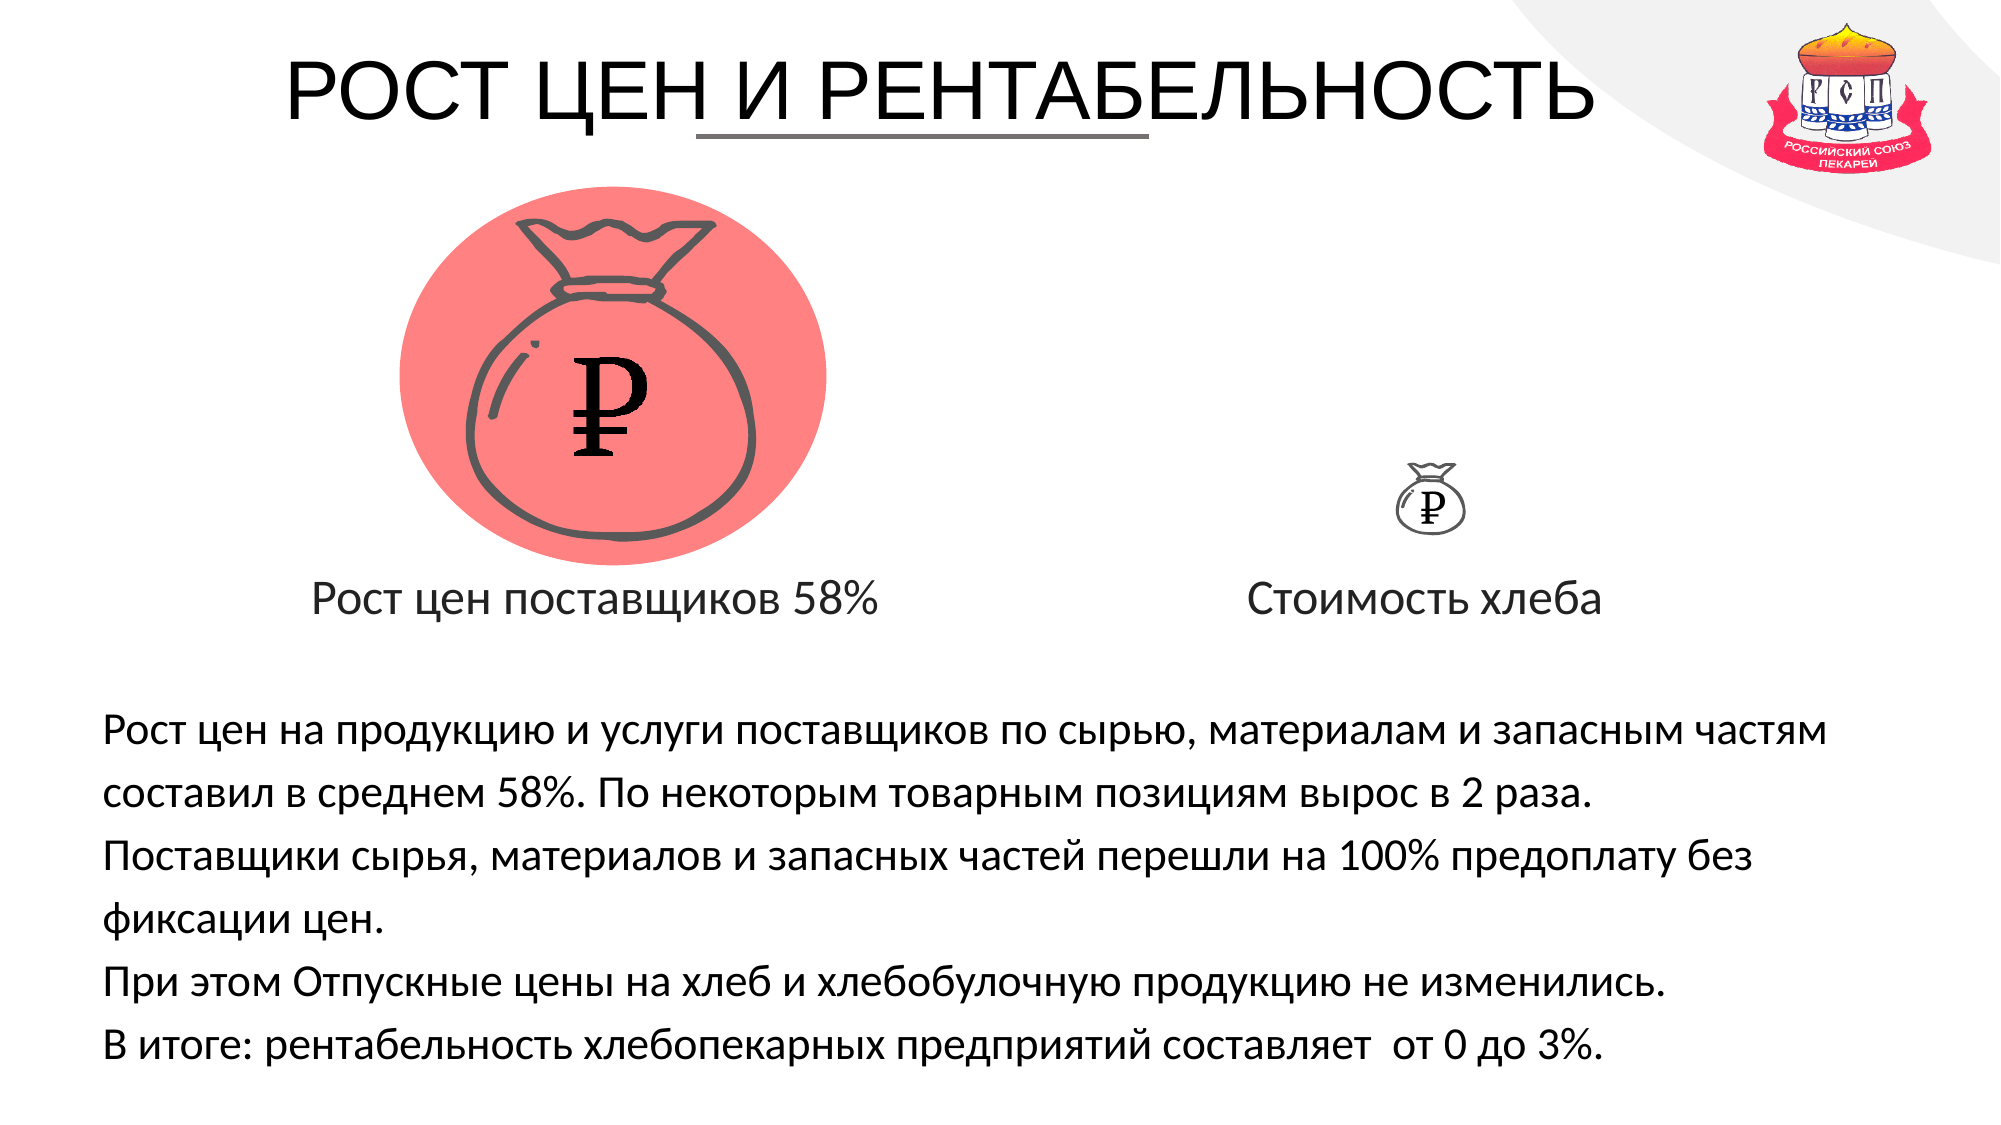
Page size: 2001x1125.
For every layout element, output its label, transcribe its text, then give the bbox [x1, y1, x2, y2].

picture [1745, 7, 1945, 189]
text_box РОСТ ЦЕН И РЕНТАБЕЛЬНОСТЬ [269, 28, 1614, 144]
text_box Рост цен на продукцию и услуги поставщиков по сырью, материалам и запасным частям составил в среднем 58%. По некоторым товарным позициям вырос в 2 раза. Поставщики сырья, материалов и запасных частей перешли на 100% предоплату без фиксации цен. При этом Отпускные цены на хлеб и хлебобулочную продукцию не изменились. В итоге: рентабельность хлебопекарных предприятий составляет от 0 до 3%. [87, 682, 1897, 1077]
picture [1417, 488, 1449, 527]
text_box [491, 185, 735, 219]
text_box Рост цен поставщиков 58% [296, 552, 895, 632]
text_box [398, 241, 461, 511]
picture [560, 346, 660, 466]
text_box [506, 541, 720, 552]
text_box [758, 235, 828, 517]
text_box Стоимость хлеба [1232, 552, 1619, 632]
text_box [1395, 463, 1466, 535]
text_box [461, 219, 758, 541]
